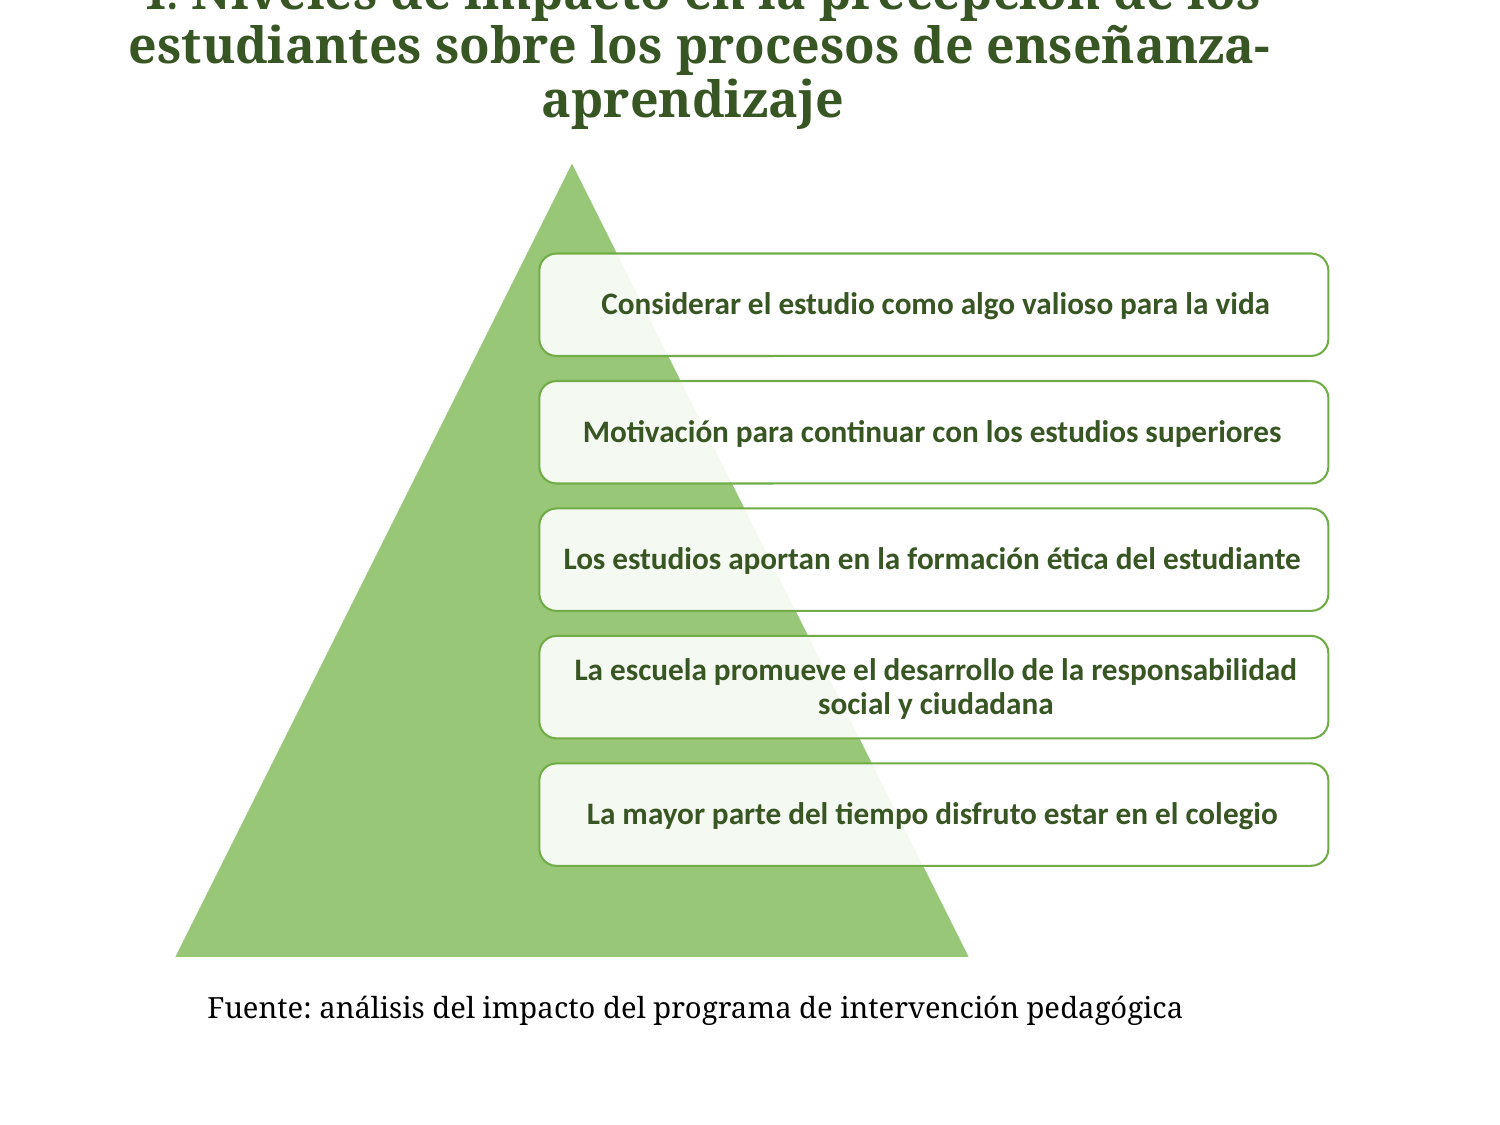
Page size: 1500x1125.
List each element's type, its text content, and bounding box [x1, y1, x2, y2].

text_box 4. Niveles de impacto en la precepción de los estudiantes sobre los procesos de enseñanza-aprendizaje [0, 14, 1400, 136]
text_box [70, 161, 1329, 959]
text_box [0, 0, 1500, 75]
text_box Fuente: análisis del impacto del programa de intervención pedagógica [192, 982, 1207, 1032]
